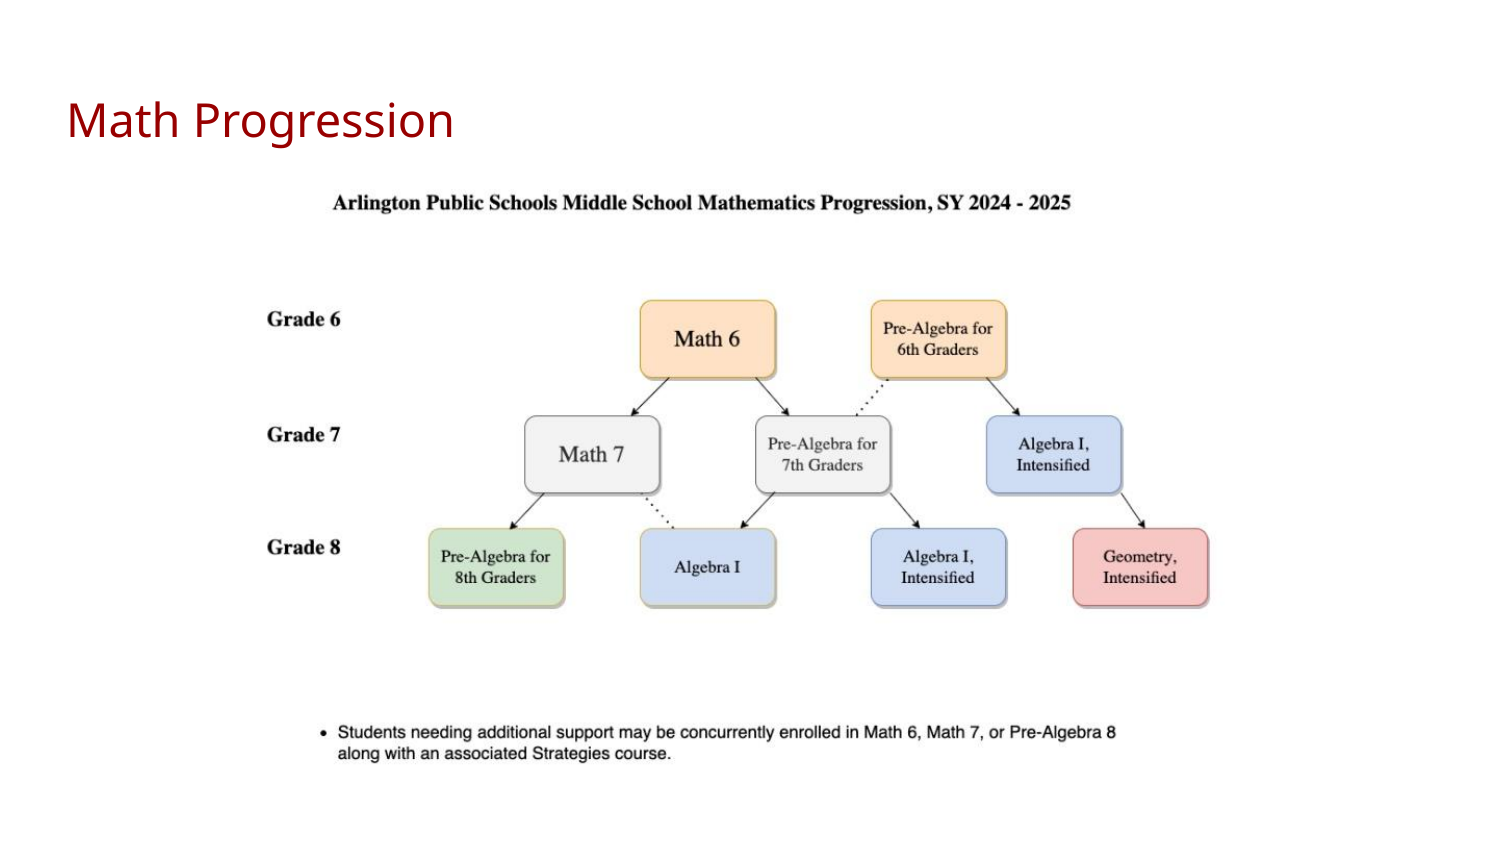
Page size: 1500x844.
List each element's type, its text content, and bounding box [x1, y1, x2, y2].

title Math Progression [51, 72, 1449, 167]
picture [159, 156, 1313, 808]
